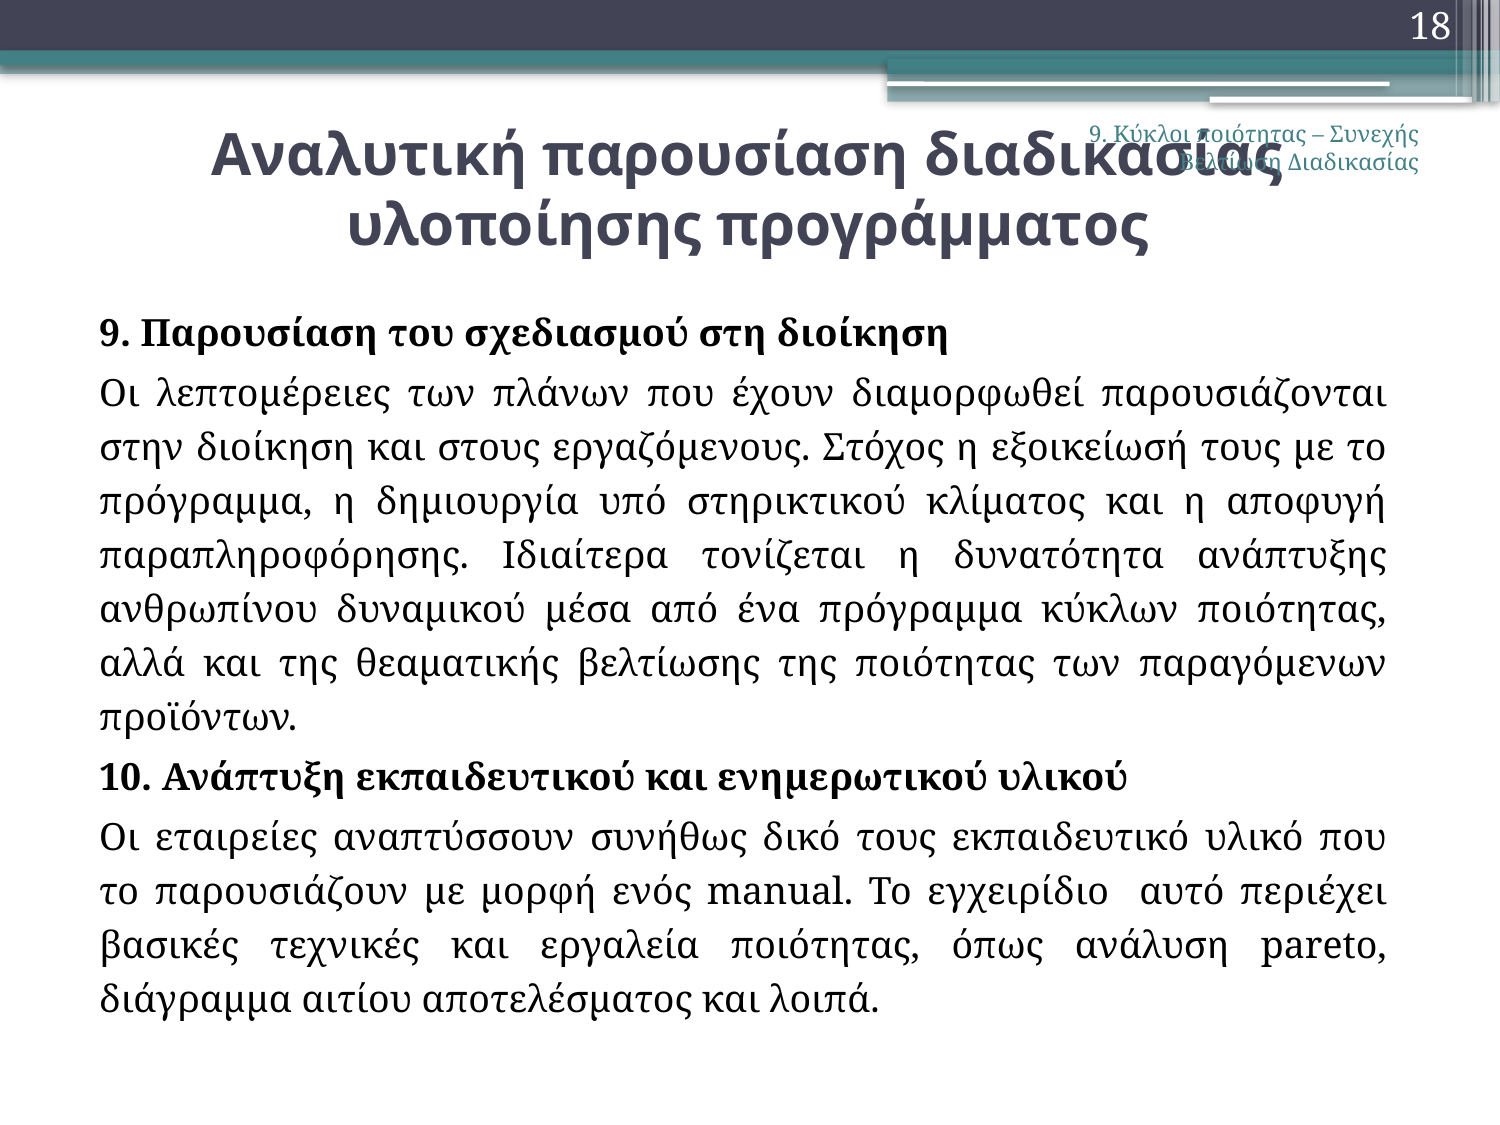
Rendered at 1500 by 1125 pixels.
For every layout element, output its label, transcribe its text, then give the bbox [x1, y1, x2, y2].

list 9. Παρουσίαση του σχεδιασμού στη διοίκηση Οι λεπτομέρειες των πλάνων που έχουν διαμορφωθεί παρουσιάζονται στην διοίκηση και στους εργαζόμενους. Στόχος η εξοικείωσή τους με το πρόγραμμα, η δημιουργία υπό στηρικτικού κλίματος και η αποφυγή παραπληροφόρησης. Ιδιαίτερα τονίζεται η δυνατότητα ανάπτυξης ανθρωπίνου δυναμικού μέσα από ένα πρόγραμμα κύκλων ποιότητας, αλλά και της θεαματικής βελτίωσης της ποιότητας των παραγόμενων προϊόντων. 10. Ανάπτυξη εκπαιδευτικού και ενημερωτικού υλικού Οι εταιρείες αναπτύσσουν συνήθως δικό τους εκπαιδευτικό υλικό που το παρουσιάζουν με μορφή ενός manual. Το εγχειρίδιο αυτό περιέχει βασικές τεχνικές και εργαλεία ποιότητας, όπως ανάλυση pareto, διάγραμμα αιτίου αποτελέσματος και λοιπά. [66, 292, 1403, 990]
text_box 9. Κύκλοι ποιότητας – Συνεχής Βελτίωση Διαδικασίας [1026, 112, 1435, 188]
title Αναλυτική παρουσίαση διαδικασίας υλοποίησης προγράμματος [67, 99, 1427, 275]
slide_number 18 [1341, 0, 1466, 61]
